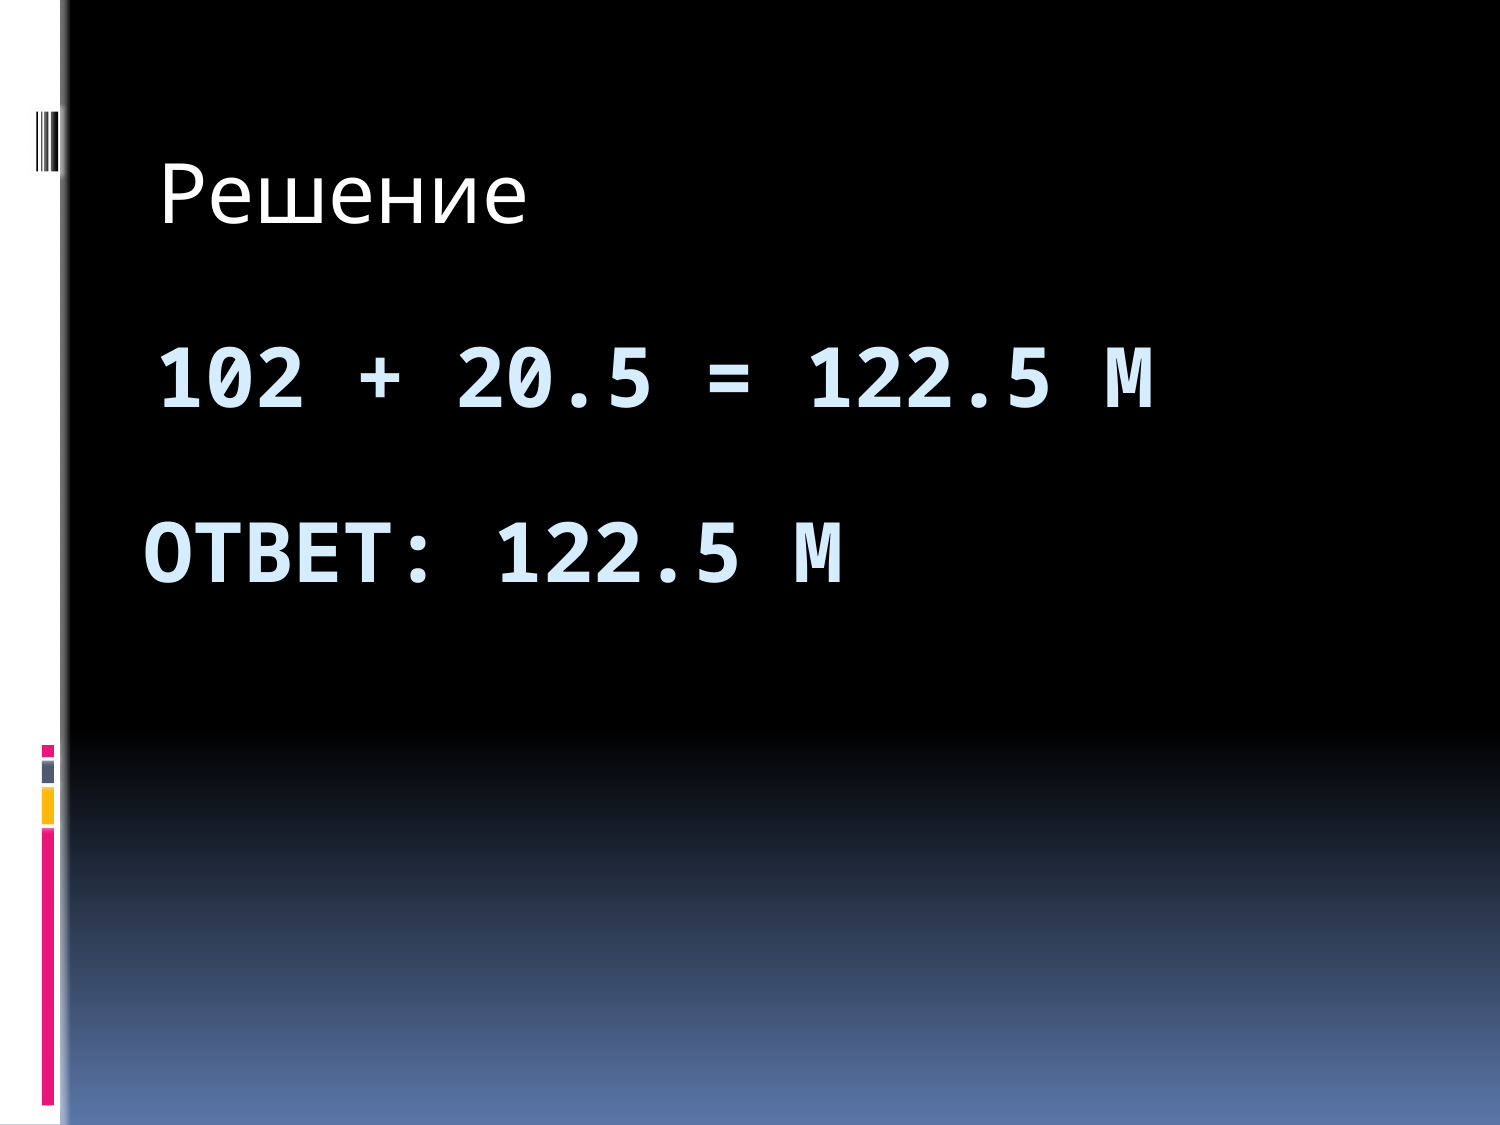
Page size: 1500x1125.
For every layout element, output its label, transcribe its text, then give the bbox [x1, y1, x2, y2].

title 102 + 20.5 = 122.5 м [140, 316, 1372, 457]
text_box Ответ: 122.5 м [128, 492, 1360, 633]
subtitle Решение [140, 82, 1404, 248]
